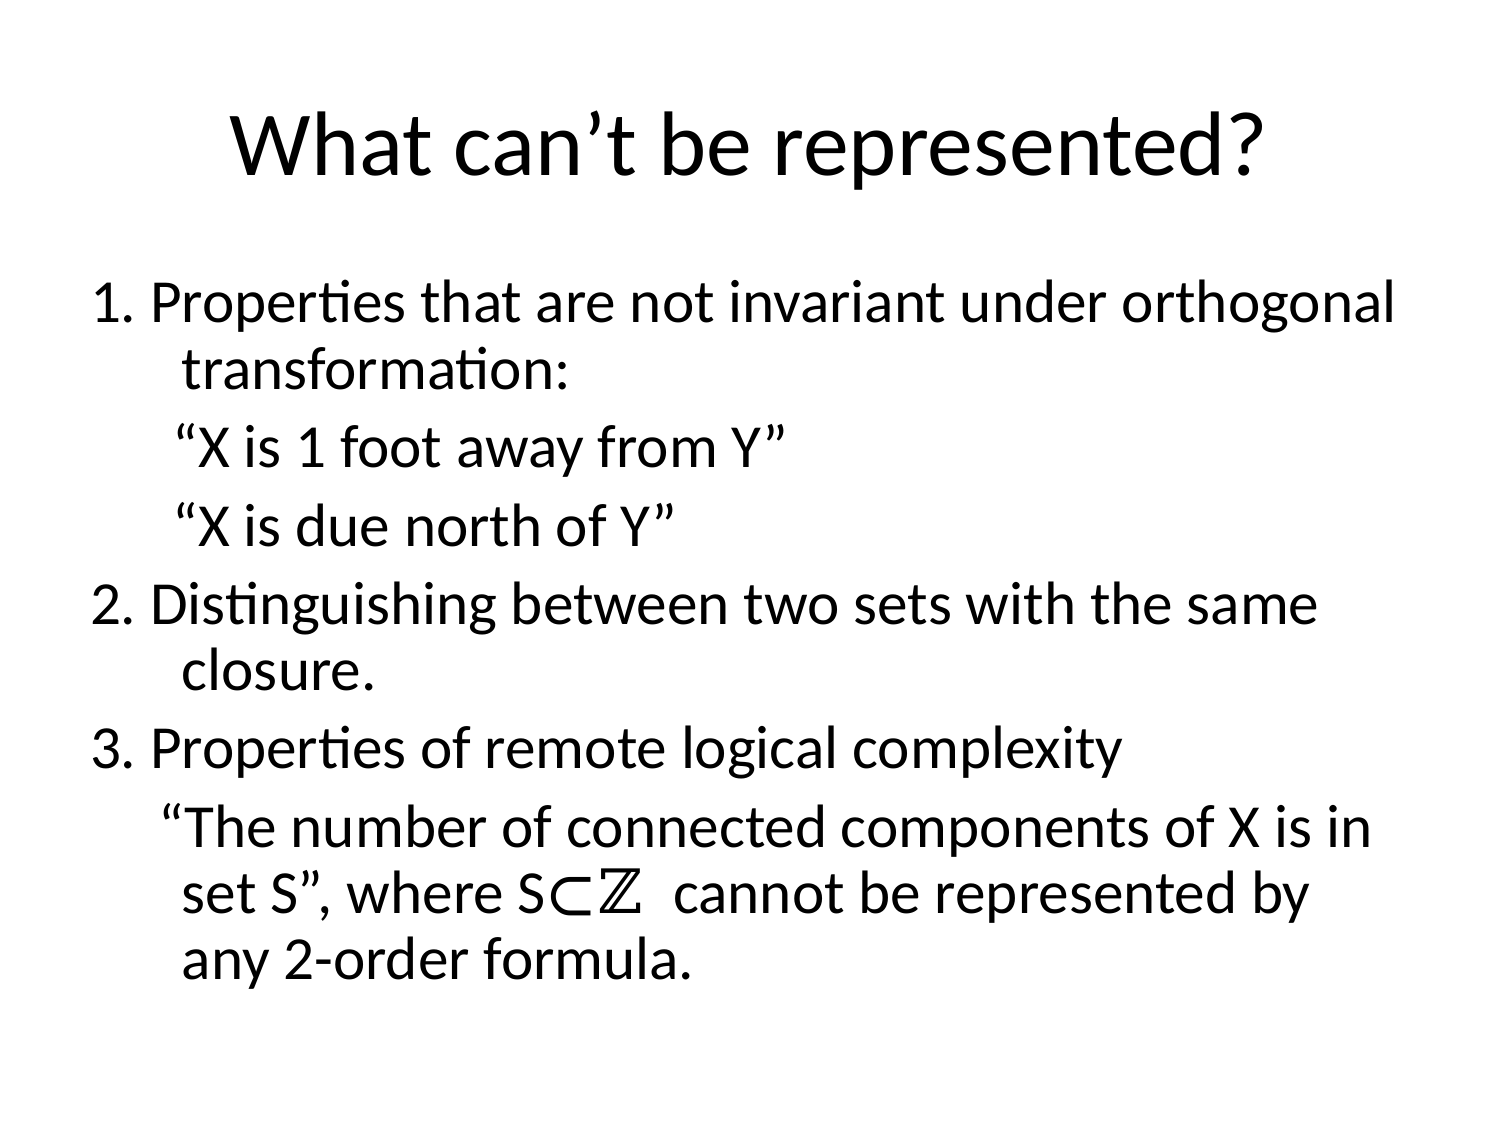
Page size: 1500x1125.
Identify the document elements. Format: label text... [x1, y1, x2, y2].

list 1. Properties that are not invariant under orthogonal transformation: “X is 1 foot away from Y” “X is due north of Y” 2. Distinguishing between two sets with the same closure. 3. Properties of remote logical complexity “The number of connected components of X is in set S”, where S⊂ℤ cannot be represented by any 2-order formula. [75, 262, 1425, 1005]
title What can’t be represented? [75, 45, 1425, 233]
